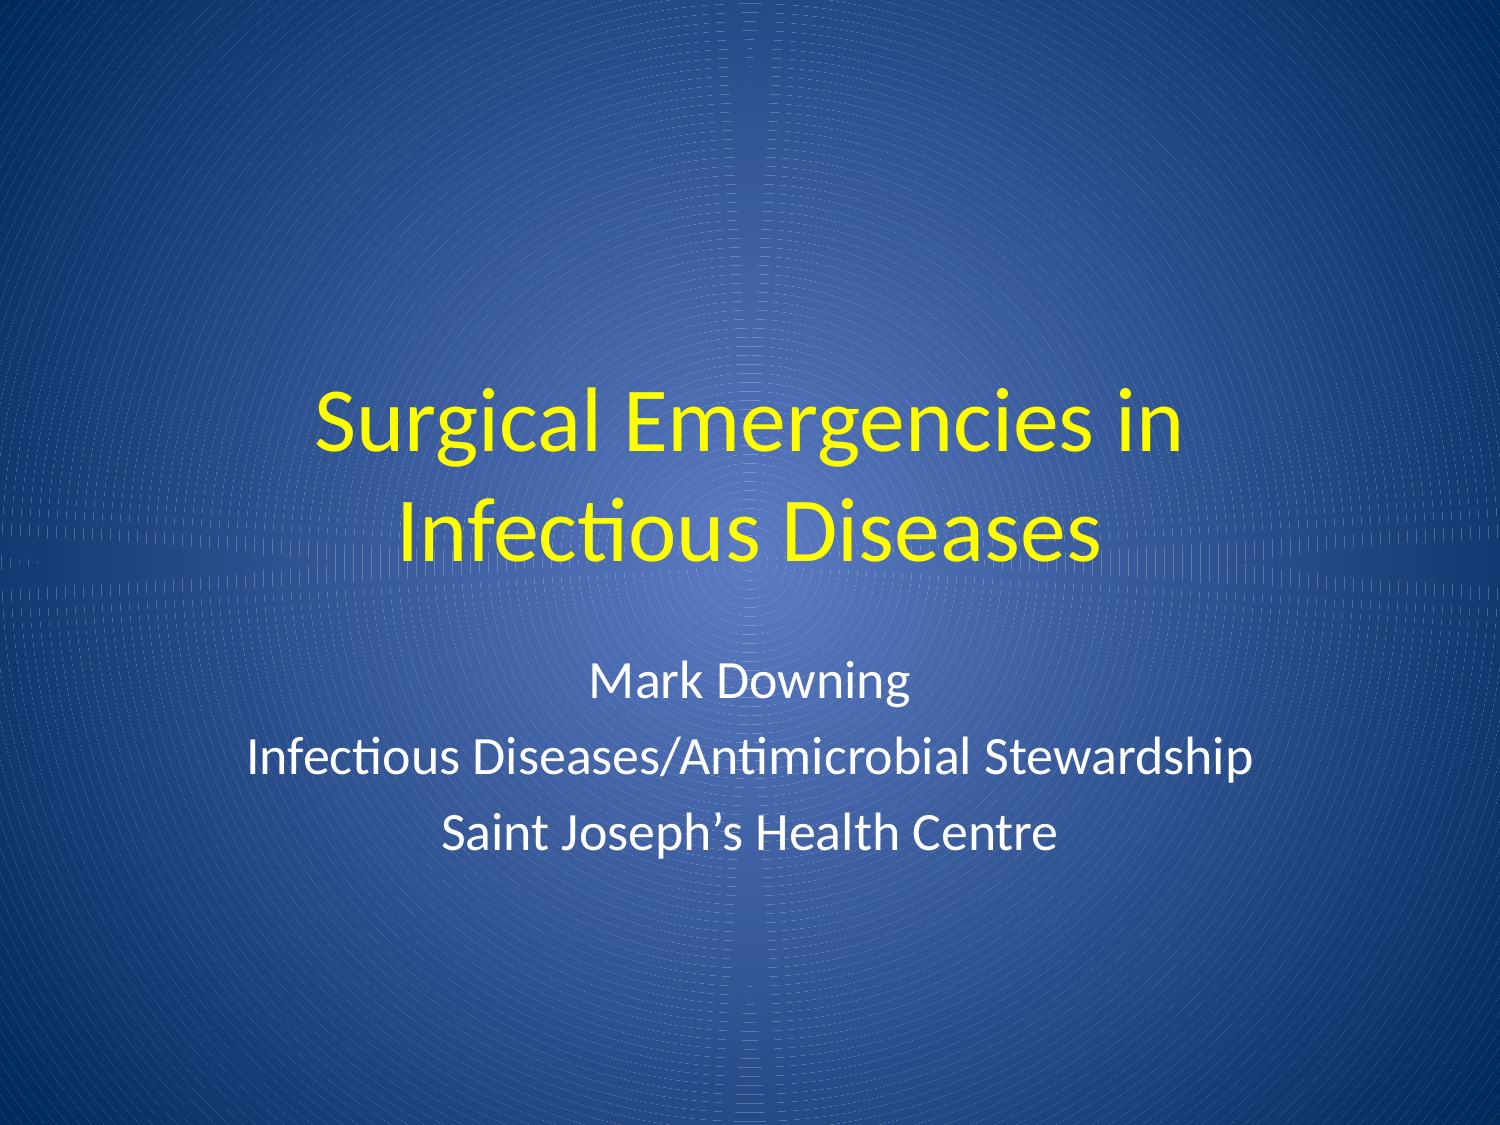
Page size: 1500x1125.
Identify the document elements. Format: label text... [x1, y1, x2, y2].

title Surgical Emergencies in Infectious Diseases [112, 349, 1388, 591]
subtitle Mark Downing Infectious Diseases/Antimicrobial Stewardship Saint Joseph’s Health Centre [225, 637, 1275, 925]
